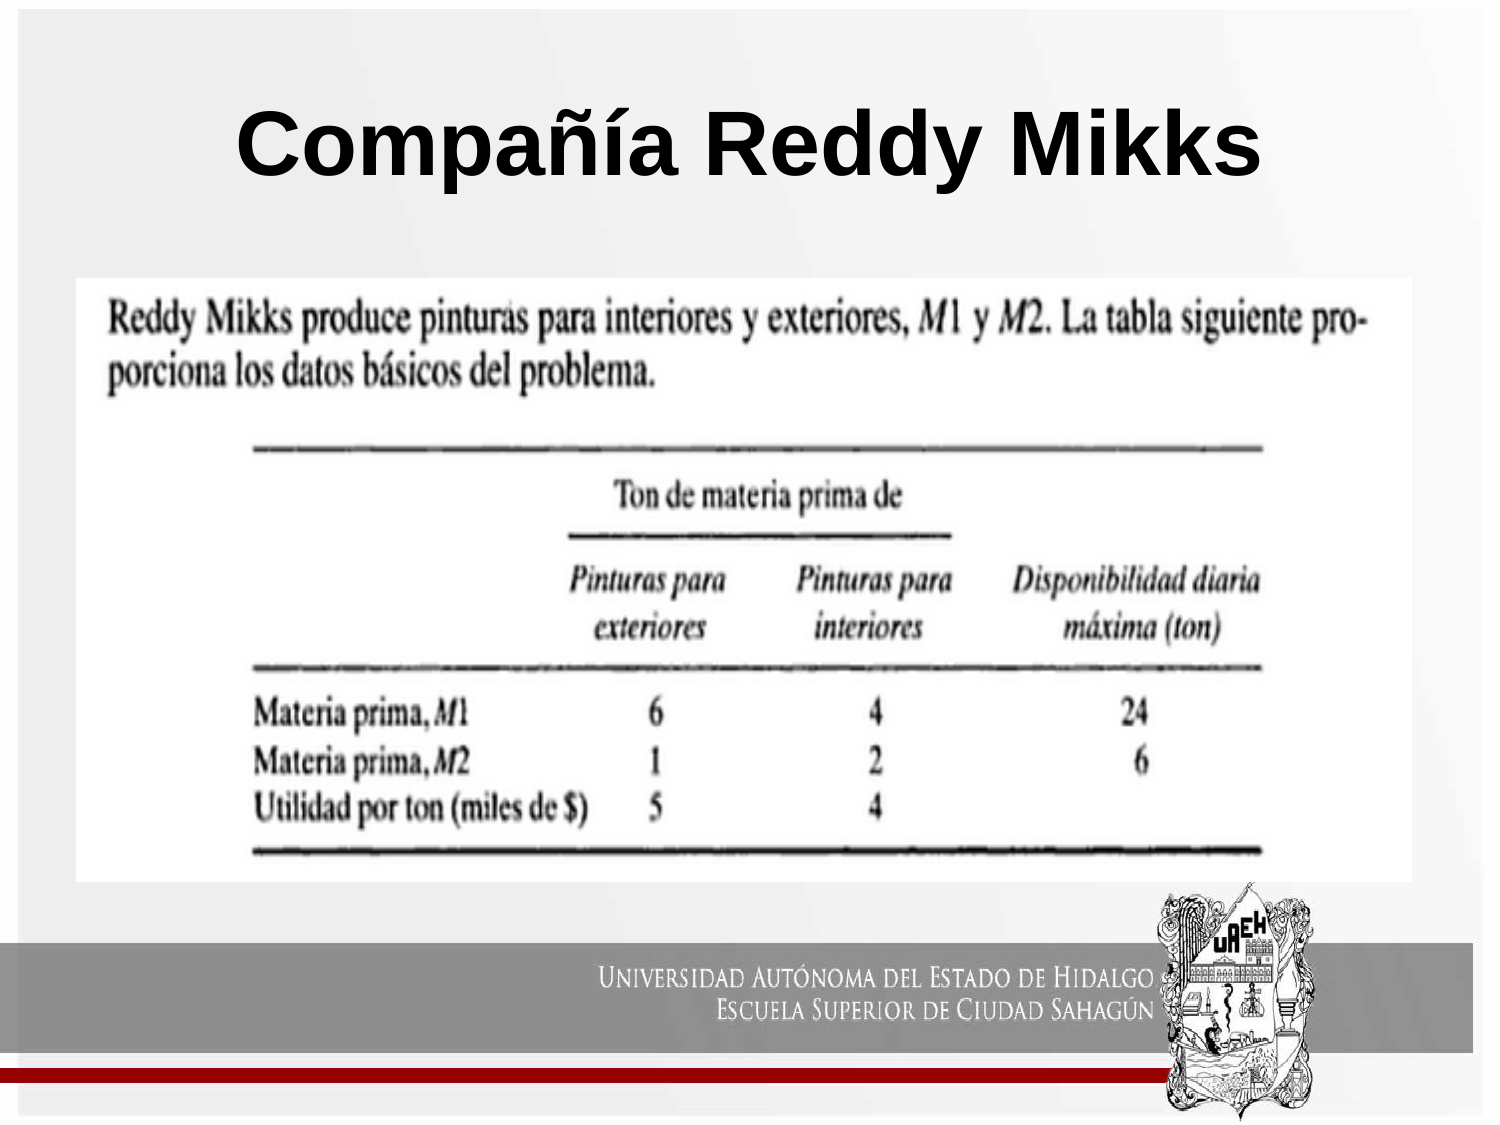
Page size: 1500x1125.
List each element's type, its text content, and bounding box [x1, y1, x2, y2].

picture [0, 0, 1500, 1125]
title Compañía Reddy Mikks [75, 45, 1425, 233]
